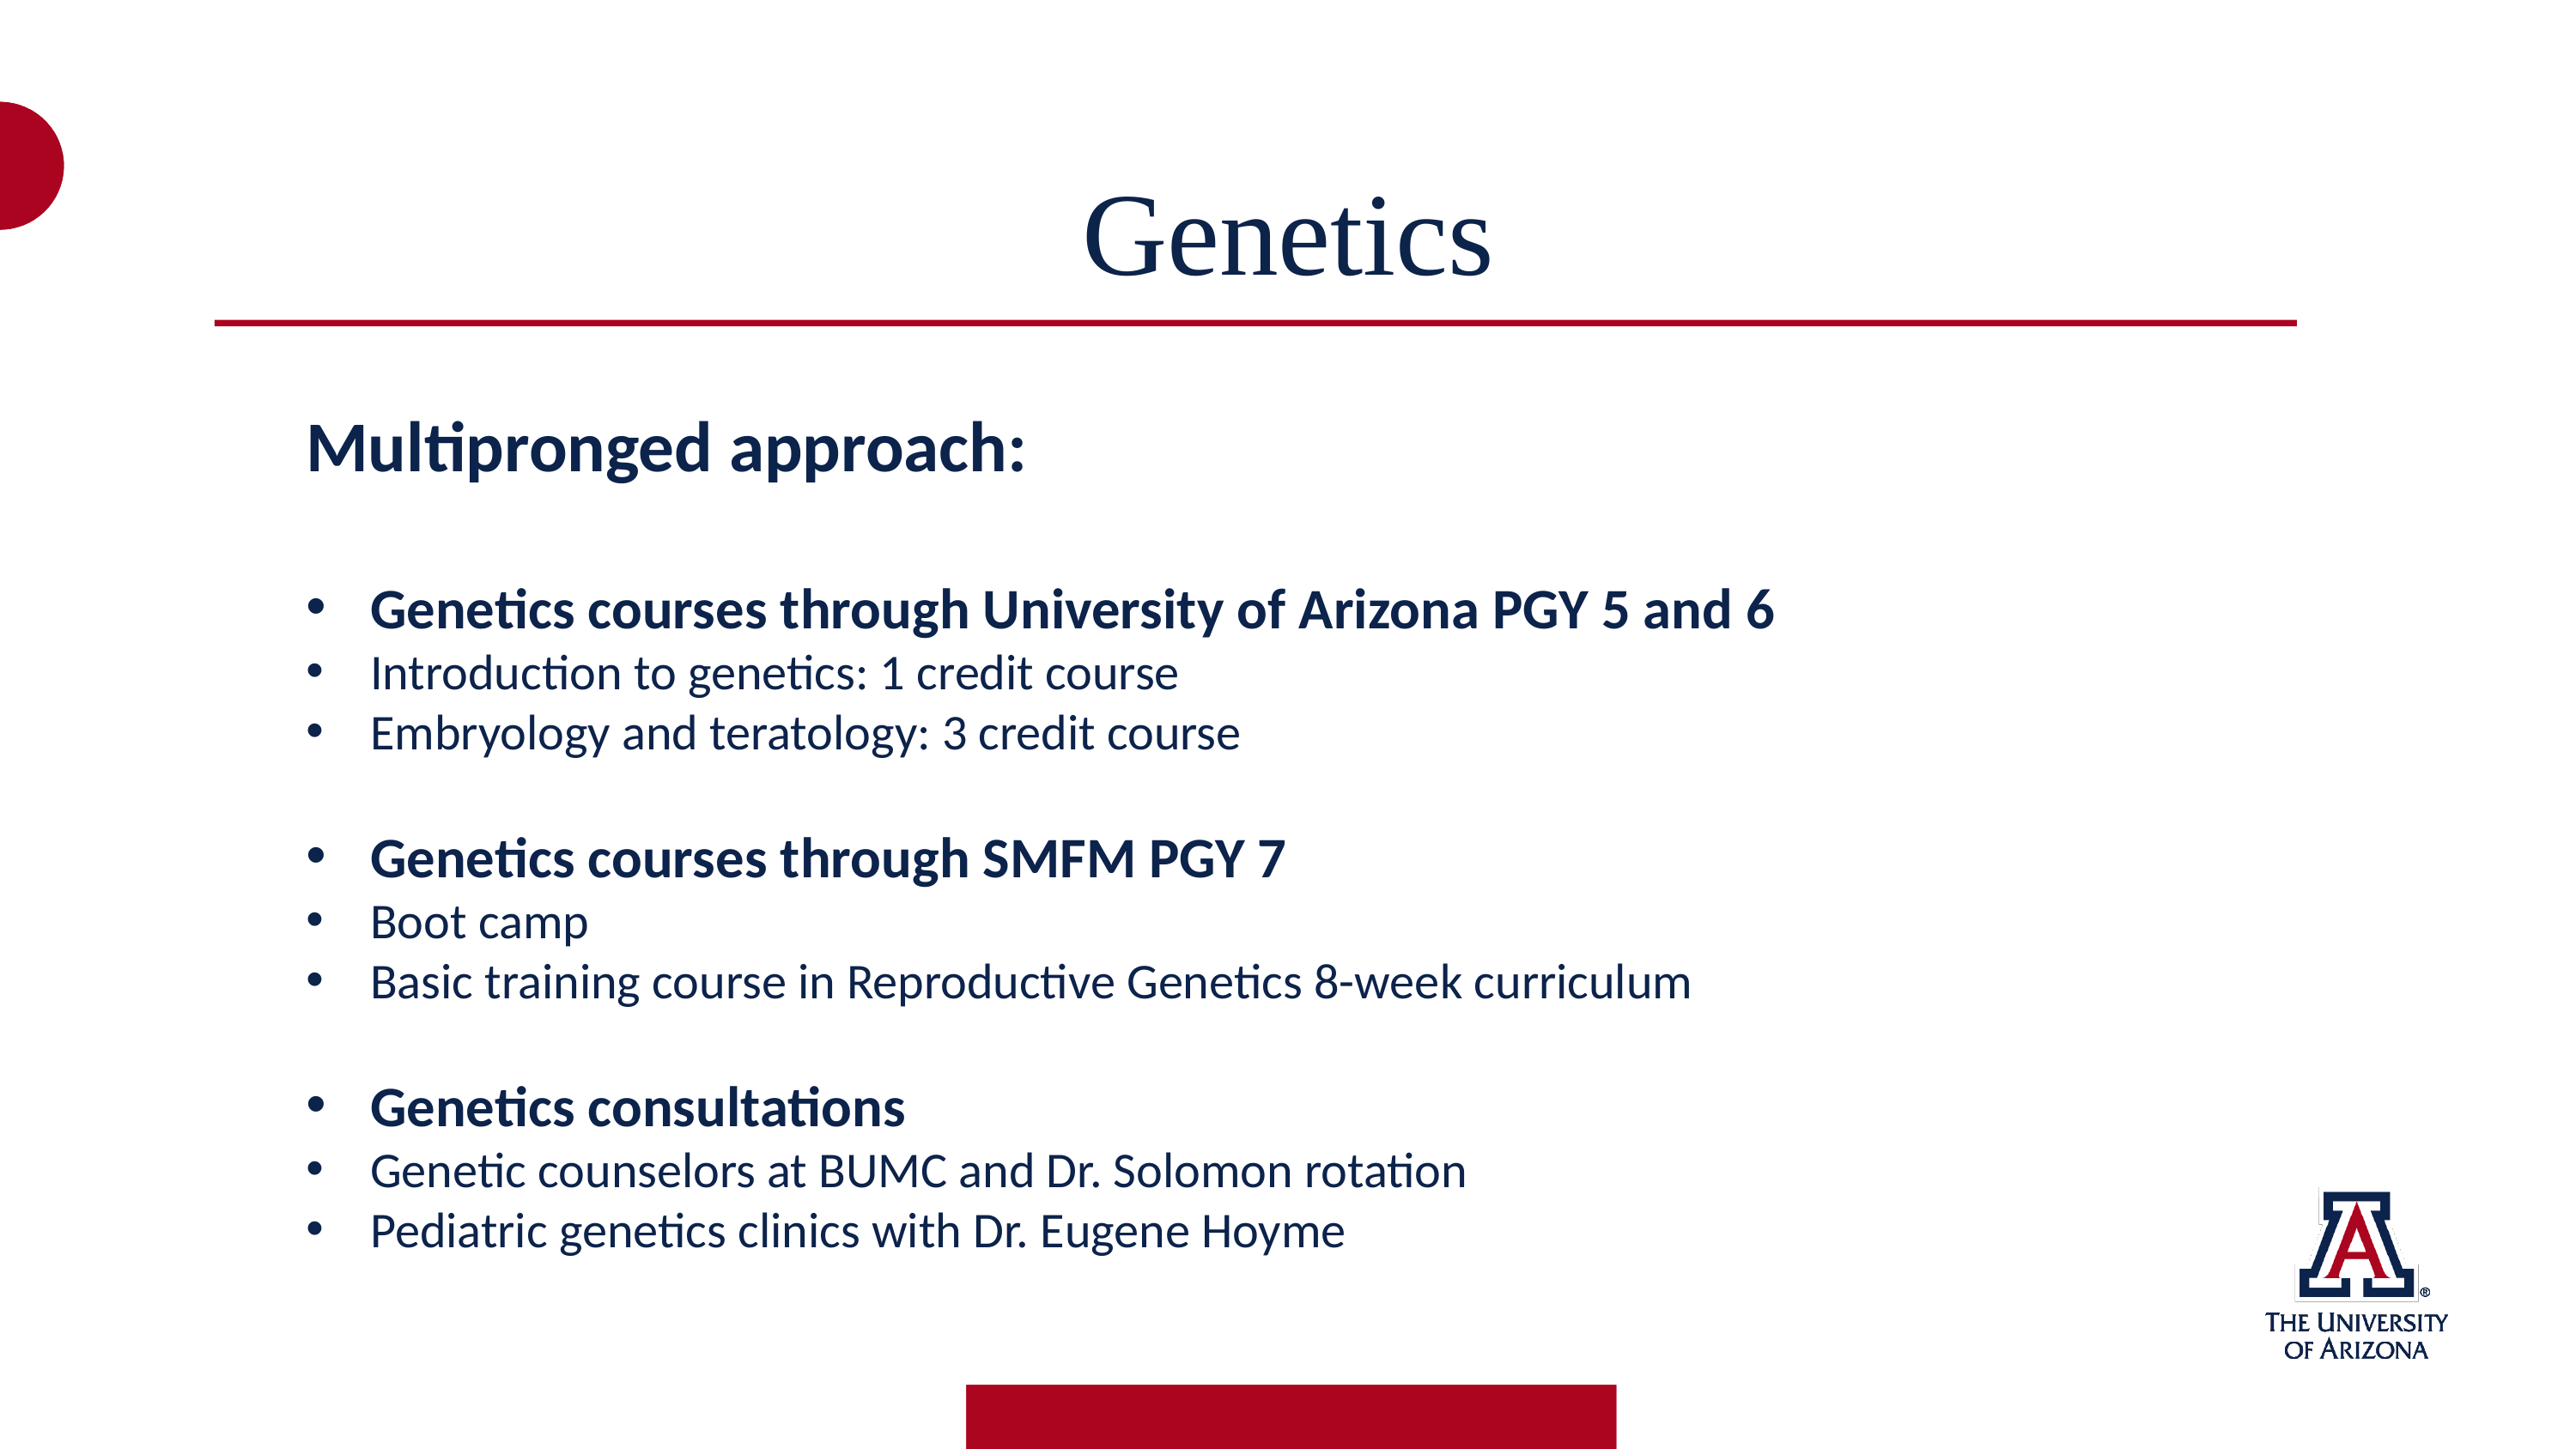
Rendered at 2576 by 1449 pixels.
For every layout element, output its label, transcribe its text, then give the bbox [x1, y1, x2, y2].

picture [2265, 1187, 2448, 1359]
text_box Multipronged approach: Genetics courses through University of Arizona PGY 5 and 6 Introduction to genetics: 1 credit course Embryology and teratology: 3 credit course Genetics courses through SMFM PGY 7 Boot camp Basic training course in Reproductive Genetics 8-week curriculum Genetics consultations Genetic counselors at BUMC and Dr. Solomon rotation Pediatric genetics clinics with Dr. Eugene Hoyme [306, 391, 2270, 1276]
text_box [214, 319, 2297, 327]
text_box Genetics [121, 91, 2455, 555]
